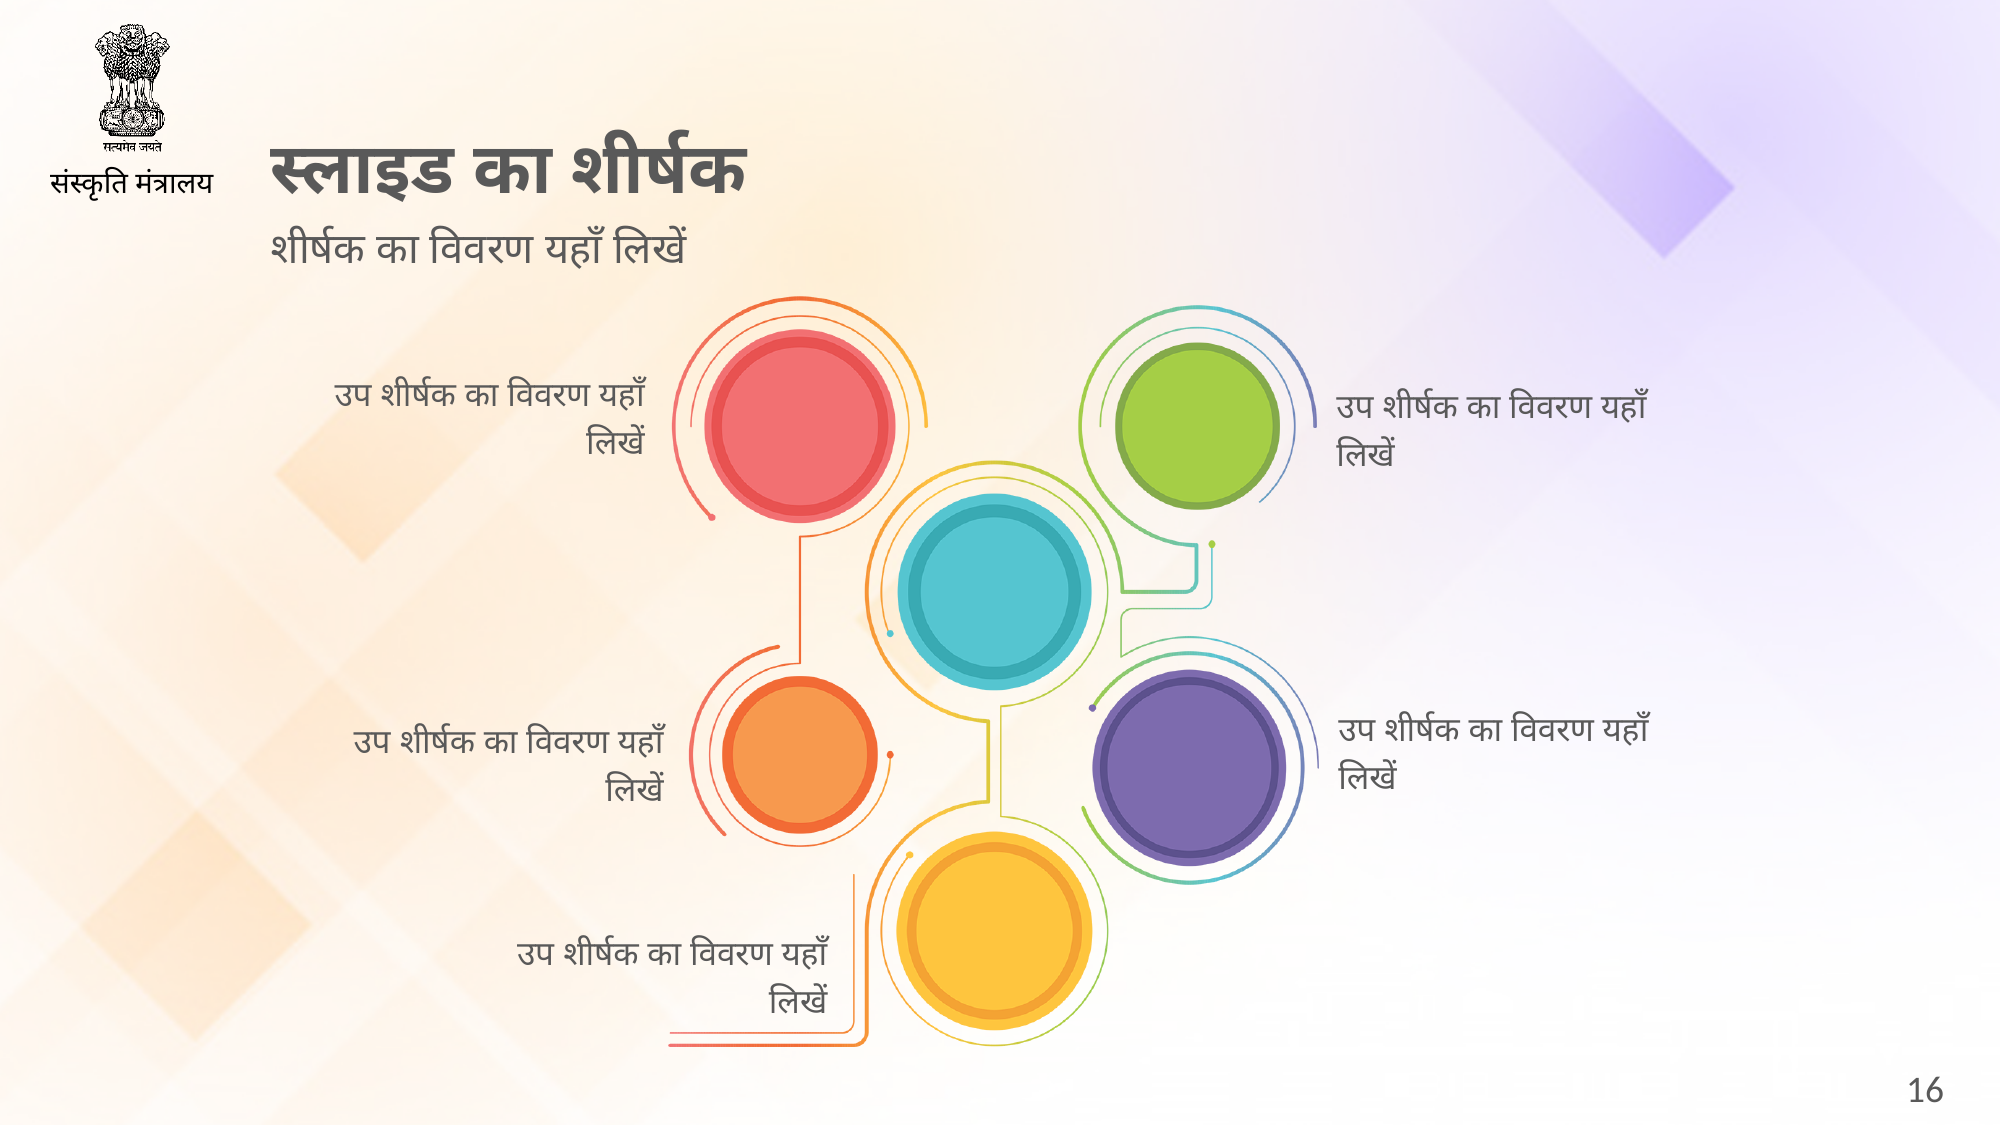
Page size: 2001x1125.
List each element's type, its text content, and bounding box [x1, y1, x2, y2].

list शीर्षक का विवरण यहाँ लिखें [255, 219, 1697, 315]
picture [668, 296, 1320, 1047]
text_box उप शीर्षक का विवरण यहाँ लिखें [326, 708, 668, 812]
picture [90, 19, 174, 156]
text_box 16 [1850, 1057, 2000, 1125]
text_box उप शीर्षक का विवरण यहाँ लिखें [1328, 373, 1674, 477]
text_box उप शीर्षक का विवरण यहाँ लिखें [1330, 696, 1676, 800]
list स्लाइड का शीर्षक [255, 125, 1697, 209]
text_box उप शीर्षक का विवरण यहाँ लिखें [307, 361, 652, 465]
list संस्कृति मंत्रालय [0, 161, 268, 260]
text_box उप शीर्षक का विवरण यहाँ लिखें [490, 920, 668, 1024]
